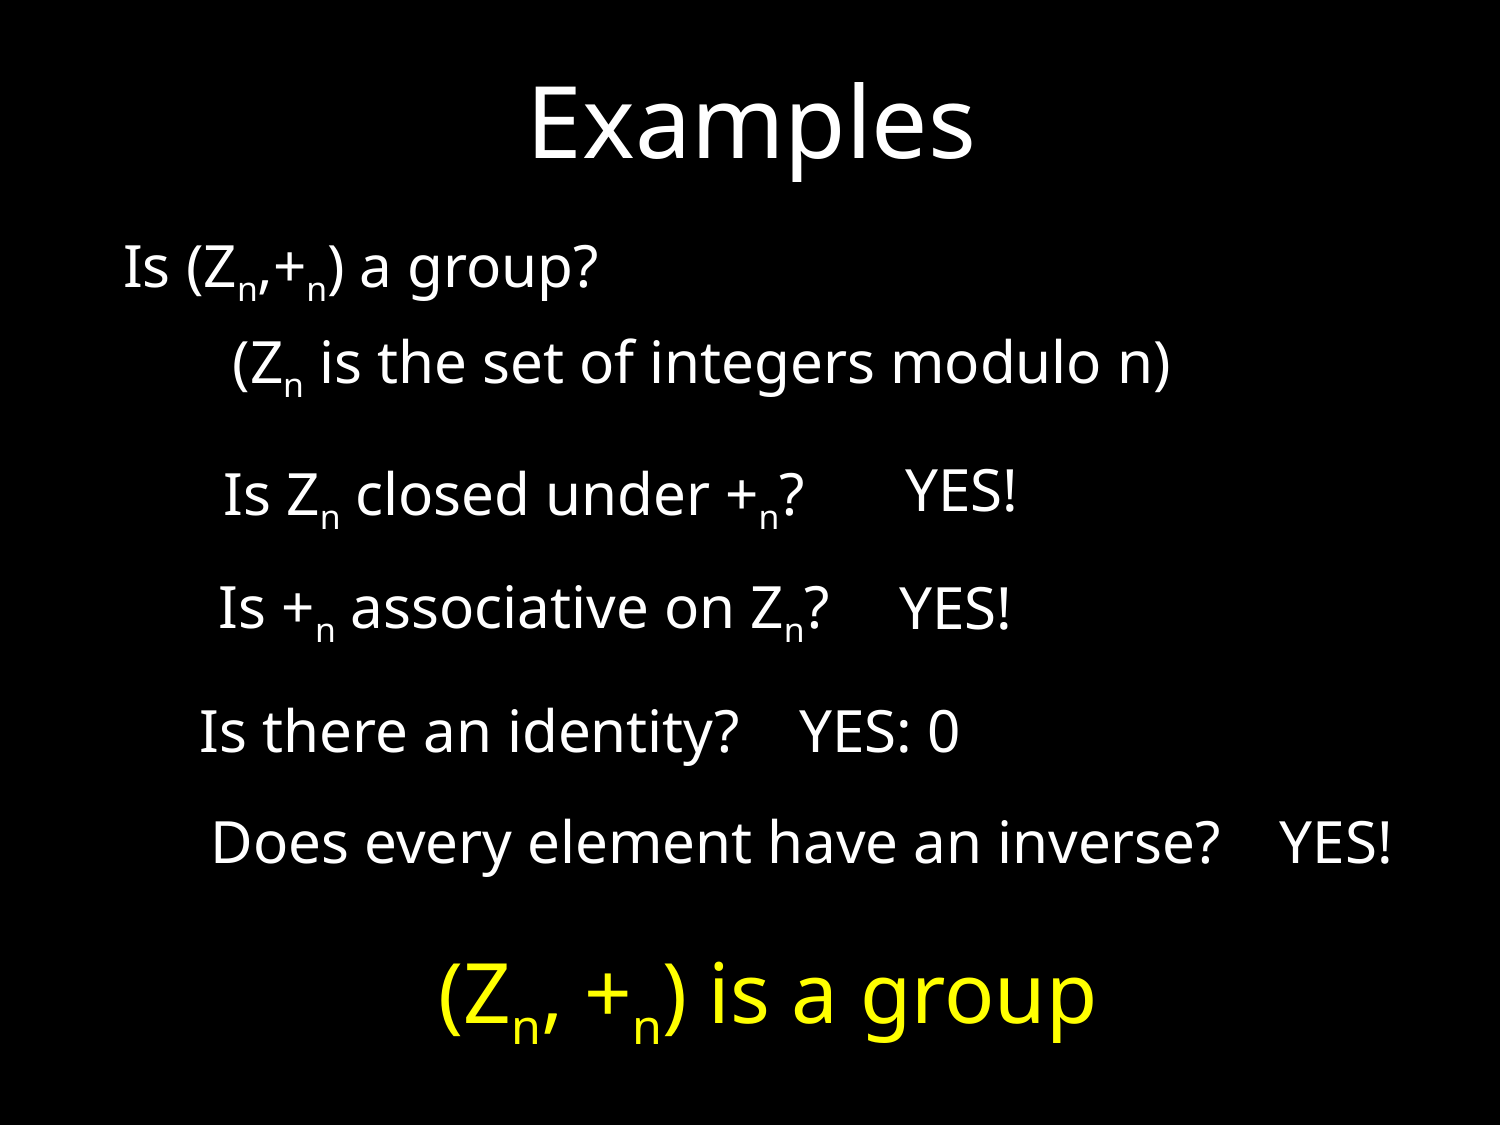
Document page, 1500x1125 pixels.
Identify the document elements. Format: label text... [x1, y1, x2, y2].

text_box YES! [1265, 797, 1408, 883]
text_box Does every element have an inverse? [196, 797, 1236, 883]
text_box (Zn, +n) is a group [423, 932, 1113, 1062]
text_box Is there an identity? [184, 686, 755, 772]
text_box Examples [512, 51, 992, 186]
text_box Is Zn closed under +n? [208, 449, 820, 544]
text_box YES: 0 [784, 686, 976, 772]
text_box YES! [884, 563, 1028, 649]
text_box Is (Zn,+n) a group? [108, 221, 630, 316]
text_box YES! [890, 446, 1034, 531]
text_box (Zn is the set of integers modulo n) [217, 317, 1186, 412]
text_box Is +n associative on Zn? [203, 562, 845, 657]
